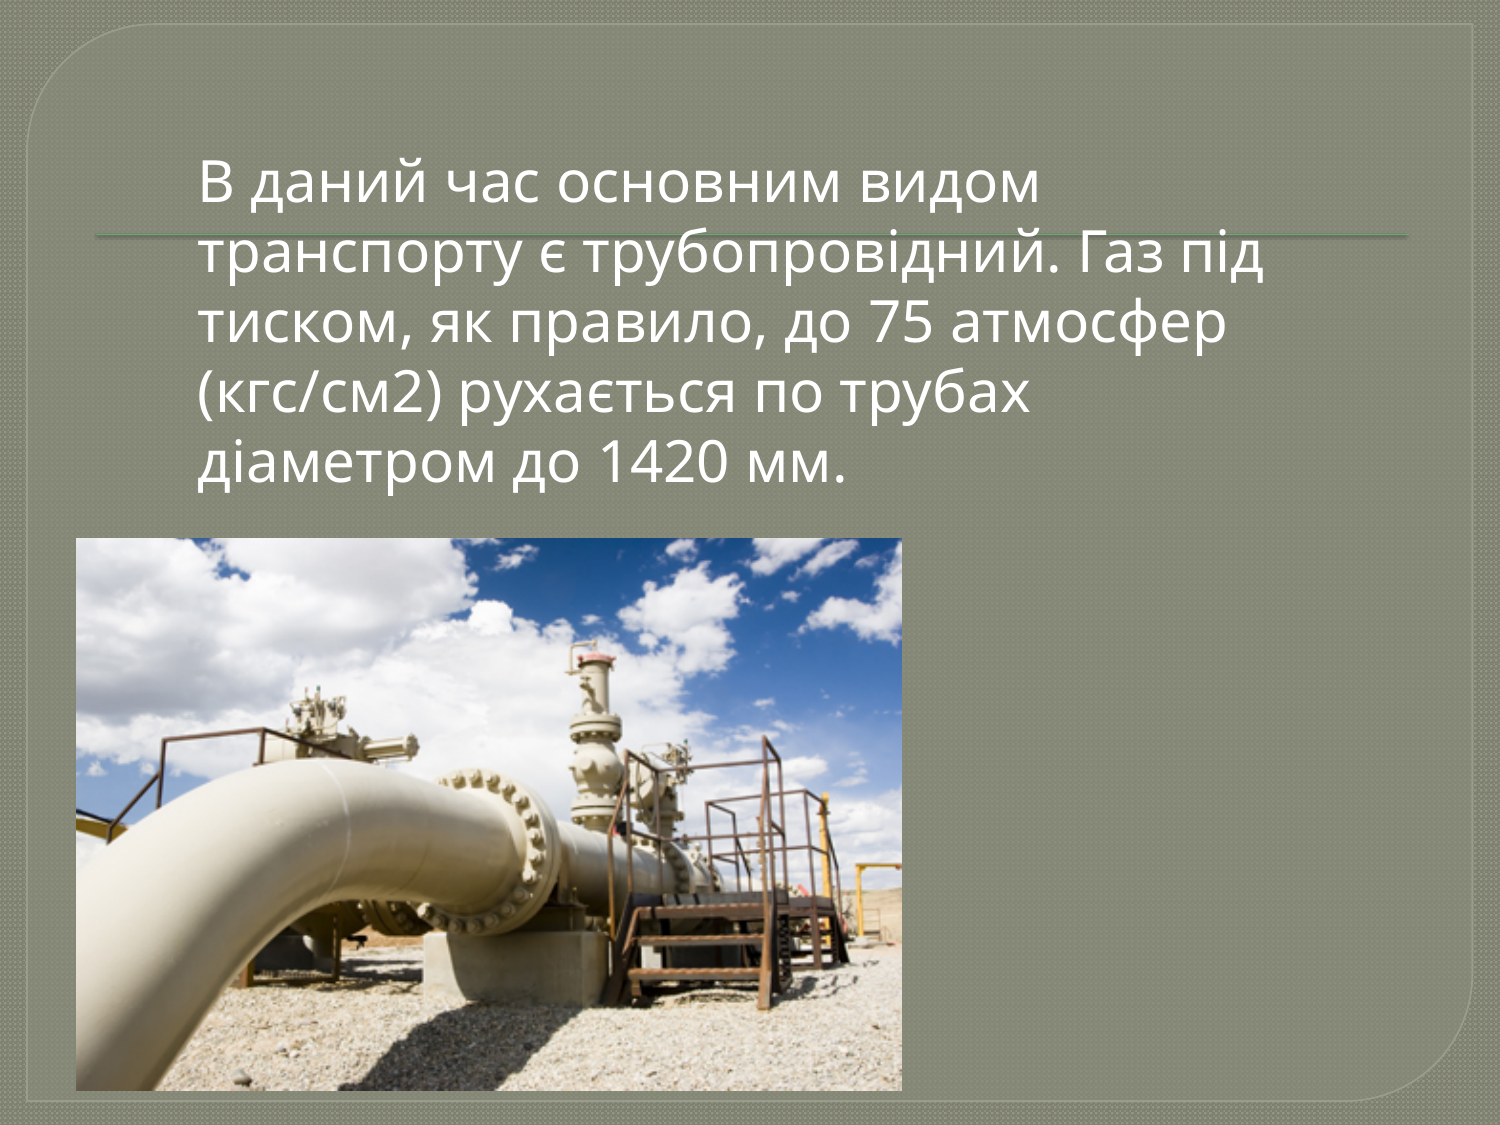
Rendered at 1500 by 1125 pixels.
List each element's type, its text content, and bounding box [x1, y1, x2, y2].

text_box В даний час основним видом транспорту є трубопровідний. Газ під тиском, як правило, до 75 атмосфер (кгс/см2) рухається по трубах діаметром до 1420 мм. [182, 137, 1353, 547]
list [76, 538, 902, 1091]
